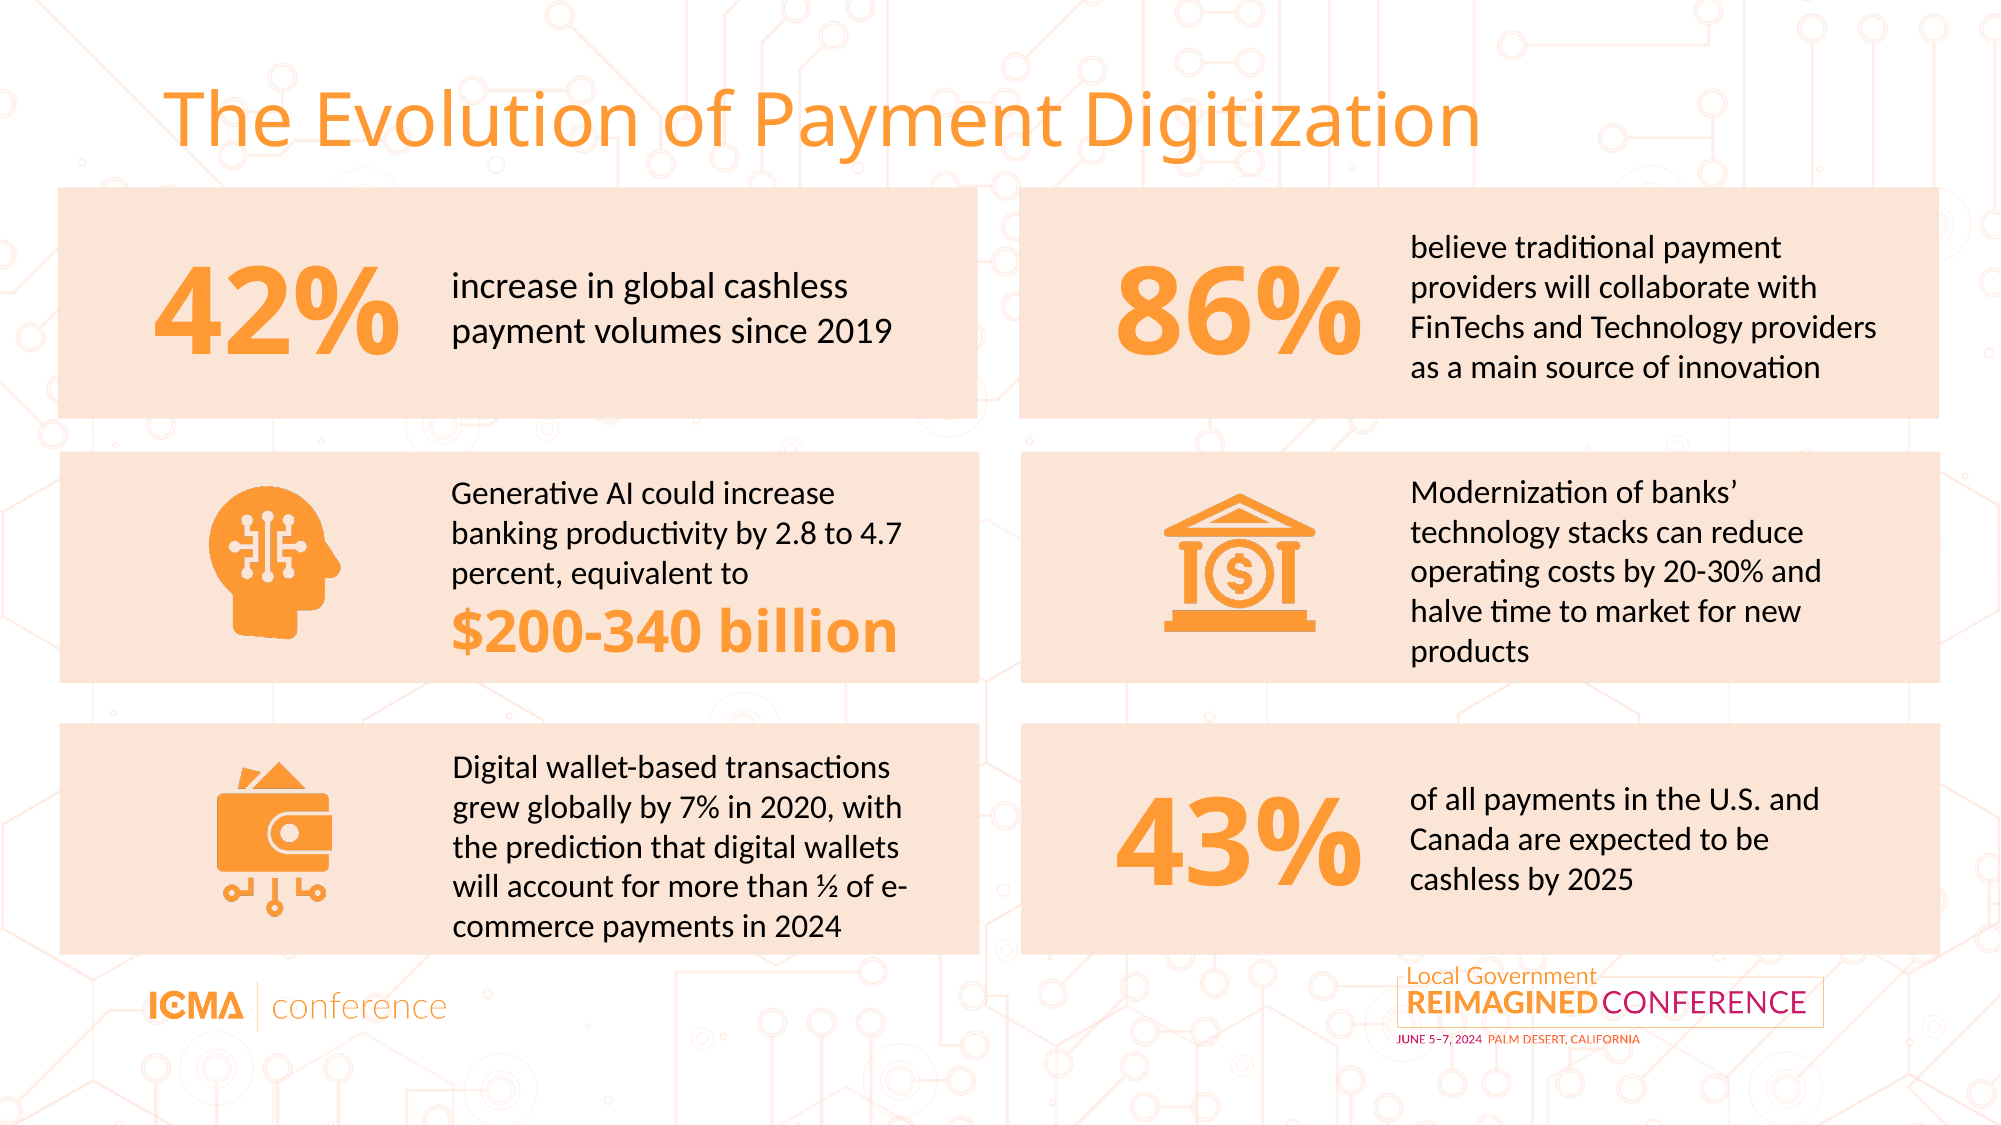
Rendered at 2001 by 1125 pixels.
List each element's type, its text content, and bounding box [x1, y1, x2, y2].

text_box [1020, 451, 1941, 683]
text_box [1020, 723, 1941, 955]
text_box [59, 723, 980, 955]
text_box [59, 451, 980, 683]
picture [150, 982, 446, 1032]
picture [1384, 955, 1835, 1060]
title The Evolution of Payment Digitization [163, 0, 1837, 162]
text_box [57, 187, 978, 419]
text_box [1019, 187, 1939, 419]
